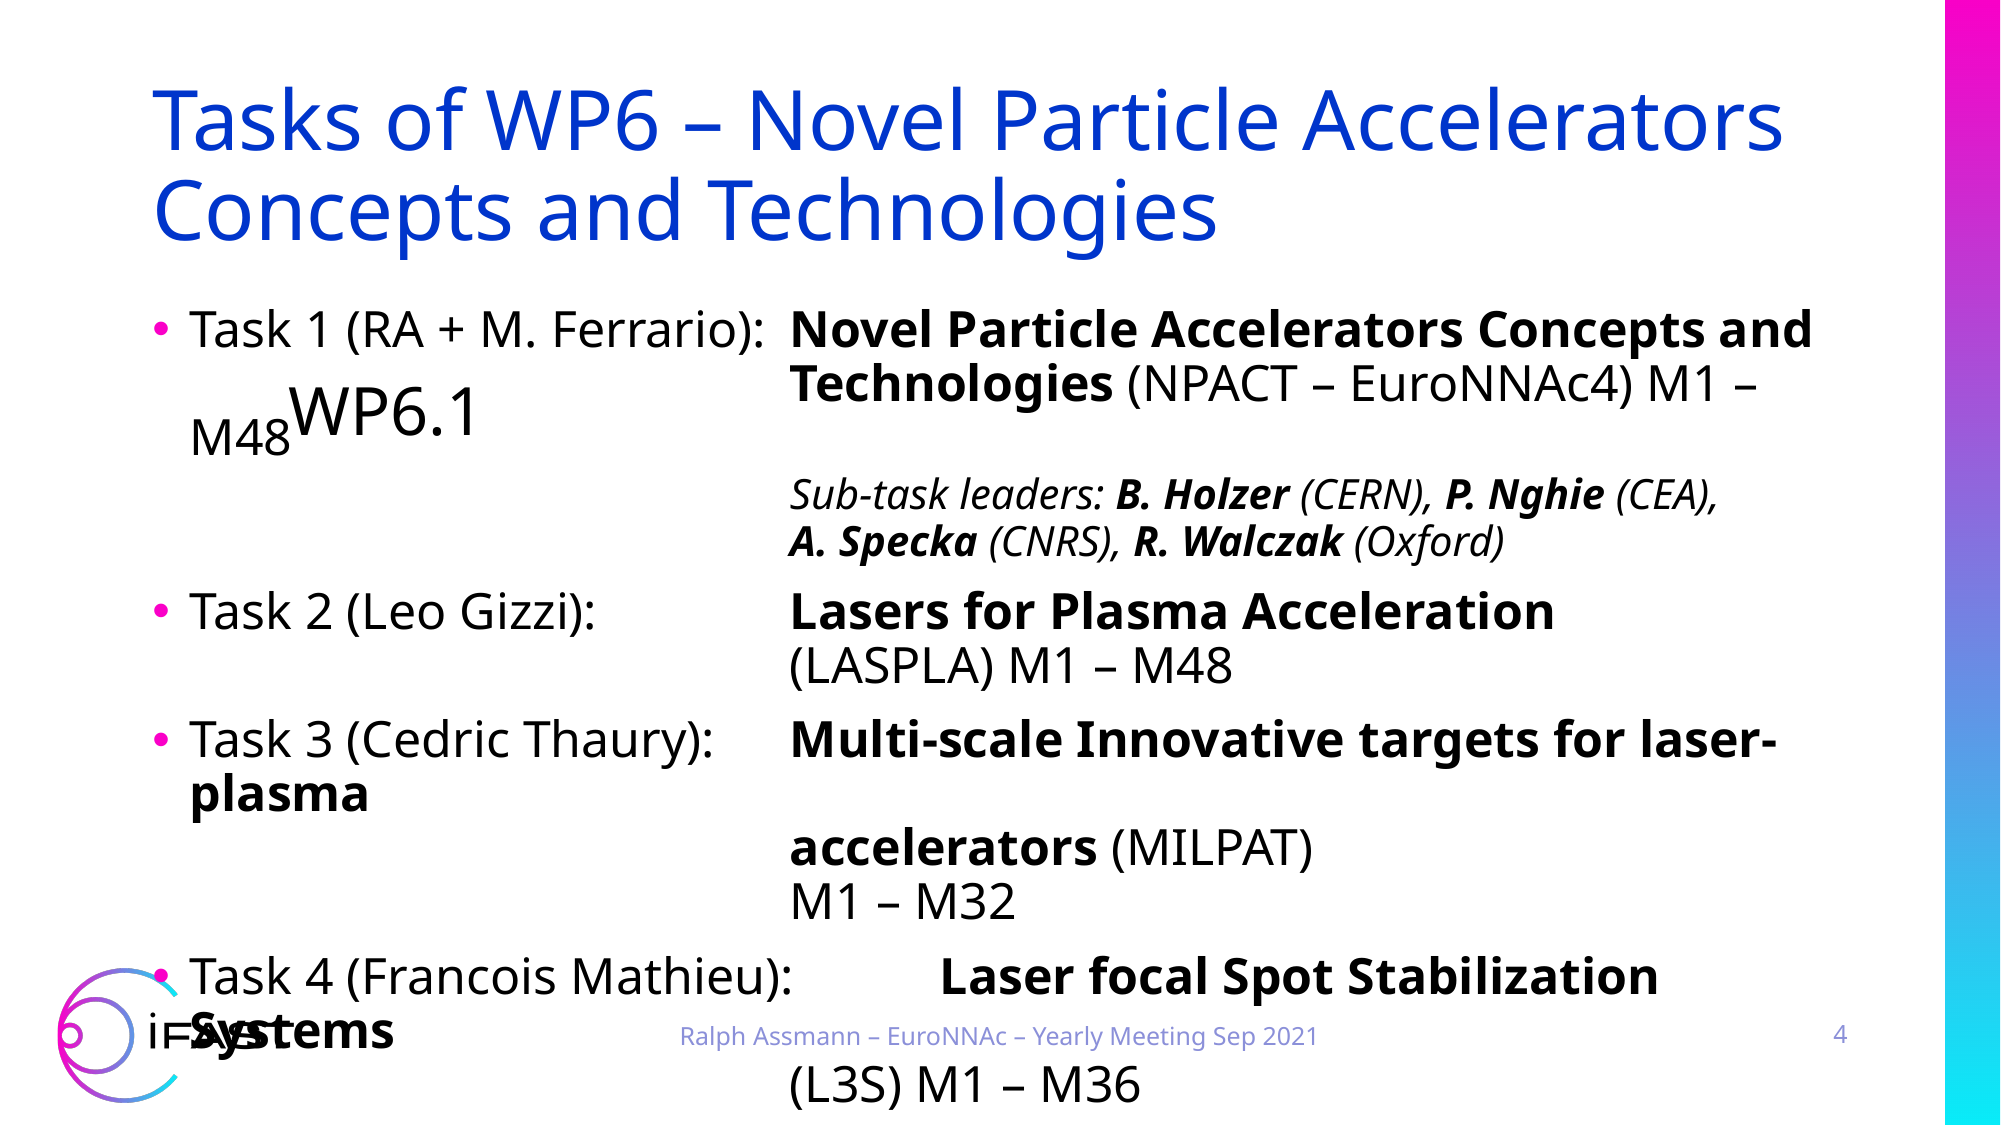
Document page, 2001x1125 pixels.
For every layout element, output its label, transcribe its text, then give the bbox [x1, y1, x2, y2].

title Tasks of WP6 – Novel Particle Accelerators Concepts and Technologies [137, 59, 1863, 278]
text_box WP6.1 [273, 361, 501, 457]
footer Ralph Assmann – EuroNNAc – Yearly Meeting Sep 2021 [468, 1005, 1532, 1066]
picture [57, 968, 294, 1103]
picture [1945, 0, 2001, 1125]
slide_number 4 [1590, 1005, 1863, 1066]
list Task 1 (RA + M. Ferrario): Novel Particle Accelerators Concepts and Technologies (NPACT – EuroNNAc4) M1 – M48 Sub-task leaders: B. Holzer (CERN), P. Nghie (CEA), A. Specka (CNRS), R. Walczak (Oxford) Task 2 (Leo Gizzi): Lasers for Plasma Acceleration (LASPLA) M1 – M48 Task 3 (Cedric Thaury): Multi-scale Innovative targets for laser-plasma accelerators (MILPAT) M1 – M32 Task 4 (Francois Mathieu): Laser focal Spot Stabilization Systems (L3S) M1 – M36 [137, 296, 1863, 1006]
